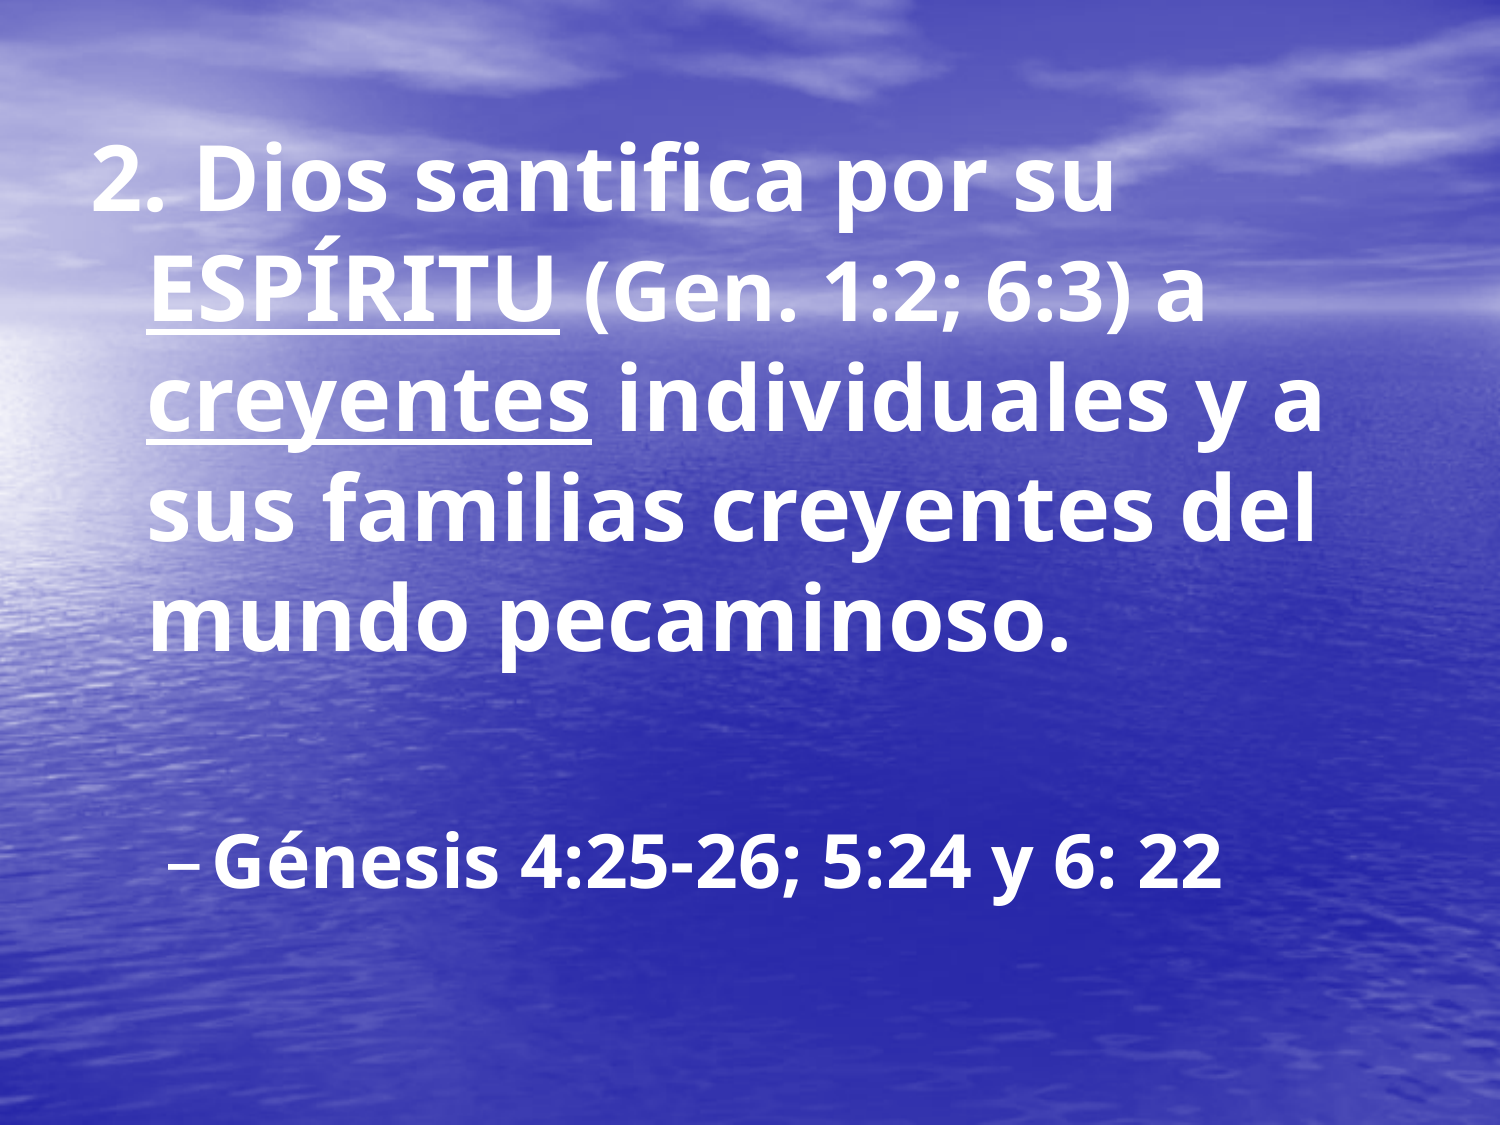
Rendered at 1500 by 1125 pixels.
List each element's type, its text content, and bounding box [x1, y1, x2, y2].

list 2. Dios santifica por su ESPÍRITU (Gen. 1:2; 6:3) a creyentes individuales y a sus familias creyentes del mundo pecaminoso. Génesis 4:25-26; 5:24 y 6: 22 [75, 112, 1425, 988]
